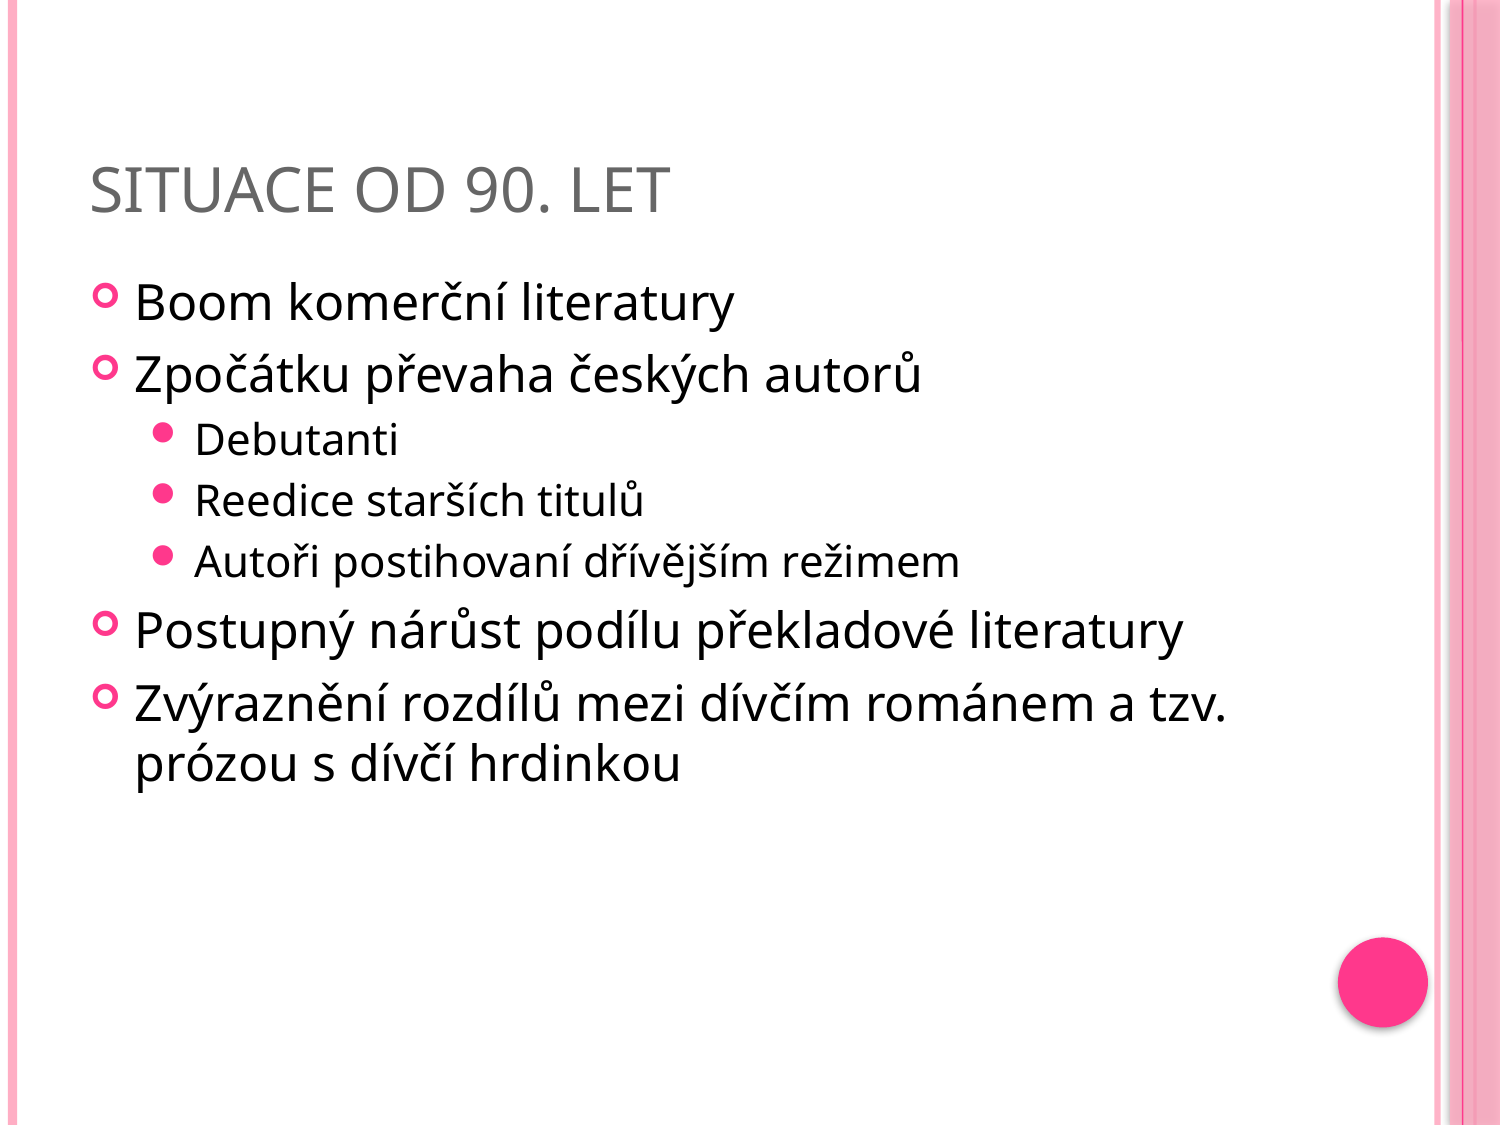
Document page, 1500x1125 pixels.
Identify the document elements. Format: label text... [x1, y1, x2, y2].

title Situace od 90. let [75, 45, 1300, 233]
list Boom komerční literatury Zpočátku převaha českých autorů Debutanti Reedice starších titulů Autoři postihovaní dřívějším režimem Postupný nárůst podílu překladové literatury Zvýraznění rozdílů mezi dívčím románem a tzv. prózou s dívčí hrdinkou [75, 262, 1300, 1062]
